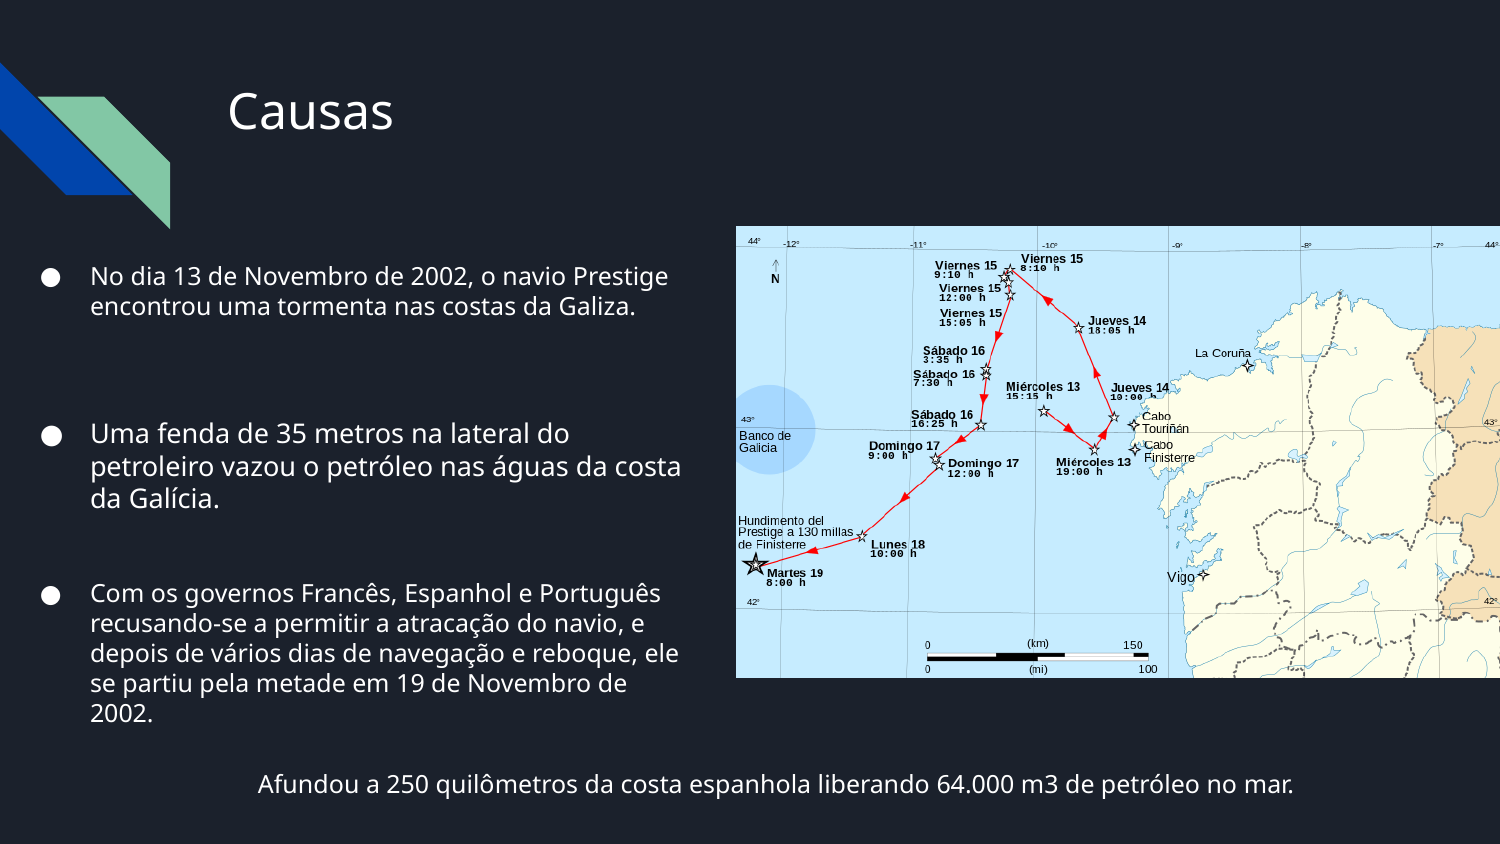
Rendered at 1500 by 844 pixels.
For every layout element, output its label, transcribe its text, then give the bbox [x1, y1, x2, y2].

list No dia 13 de Novembro de 2002, o navio Prestige encontrou uma tormenta nas costas da Galiza. Uma fenda de 35 metros na lateral do petroleiro vazou o petróleo nas águas da costa da Galícia. Com os governos Francês, Espanhol e Português recusando-se a permitir a atracação do navio, e depois de vários dias de navegação e reboque, ele se partiu pela metade em 19 de Novembro de 2002. [0, 245, 698, 678]
picture [736, 225, 1500, 678]
text_box Afundou a 250 quilômetros da costa espanhola liberando 64.000 m3 de petróleo no mar. [242, 753, 1338, 809]
title Causas [212, 64, 1368, 215]
